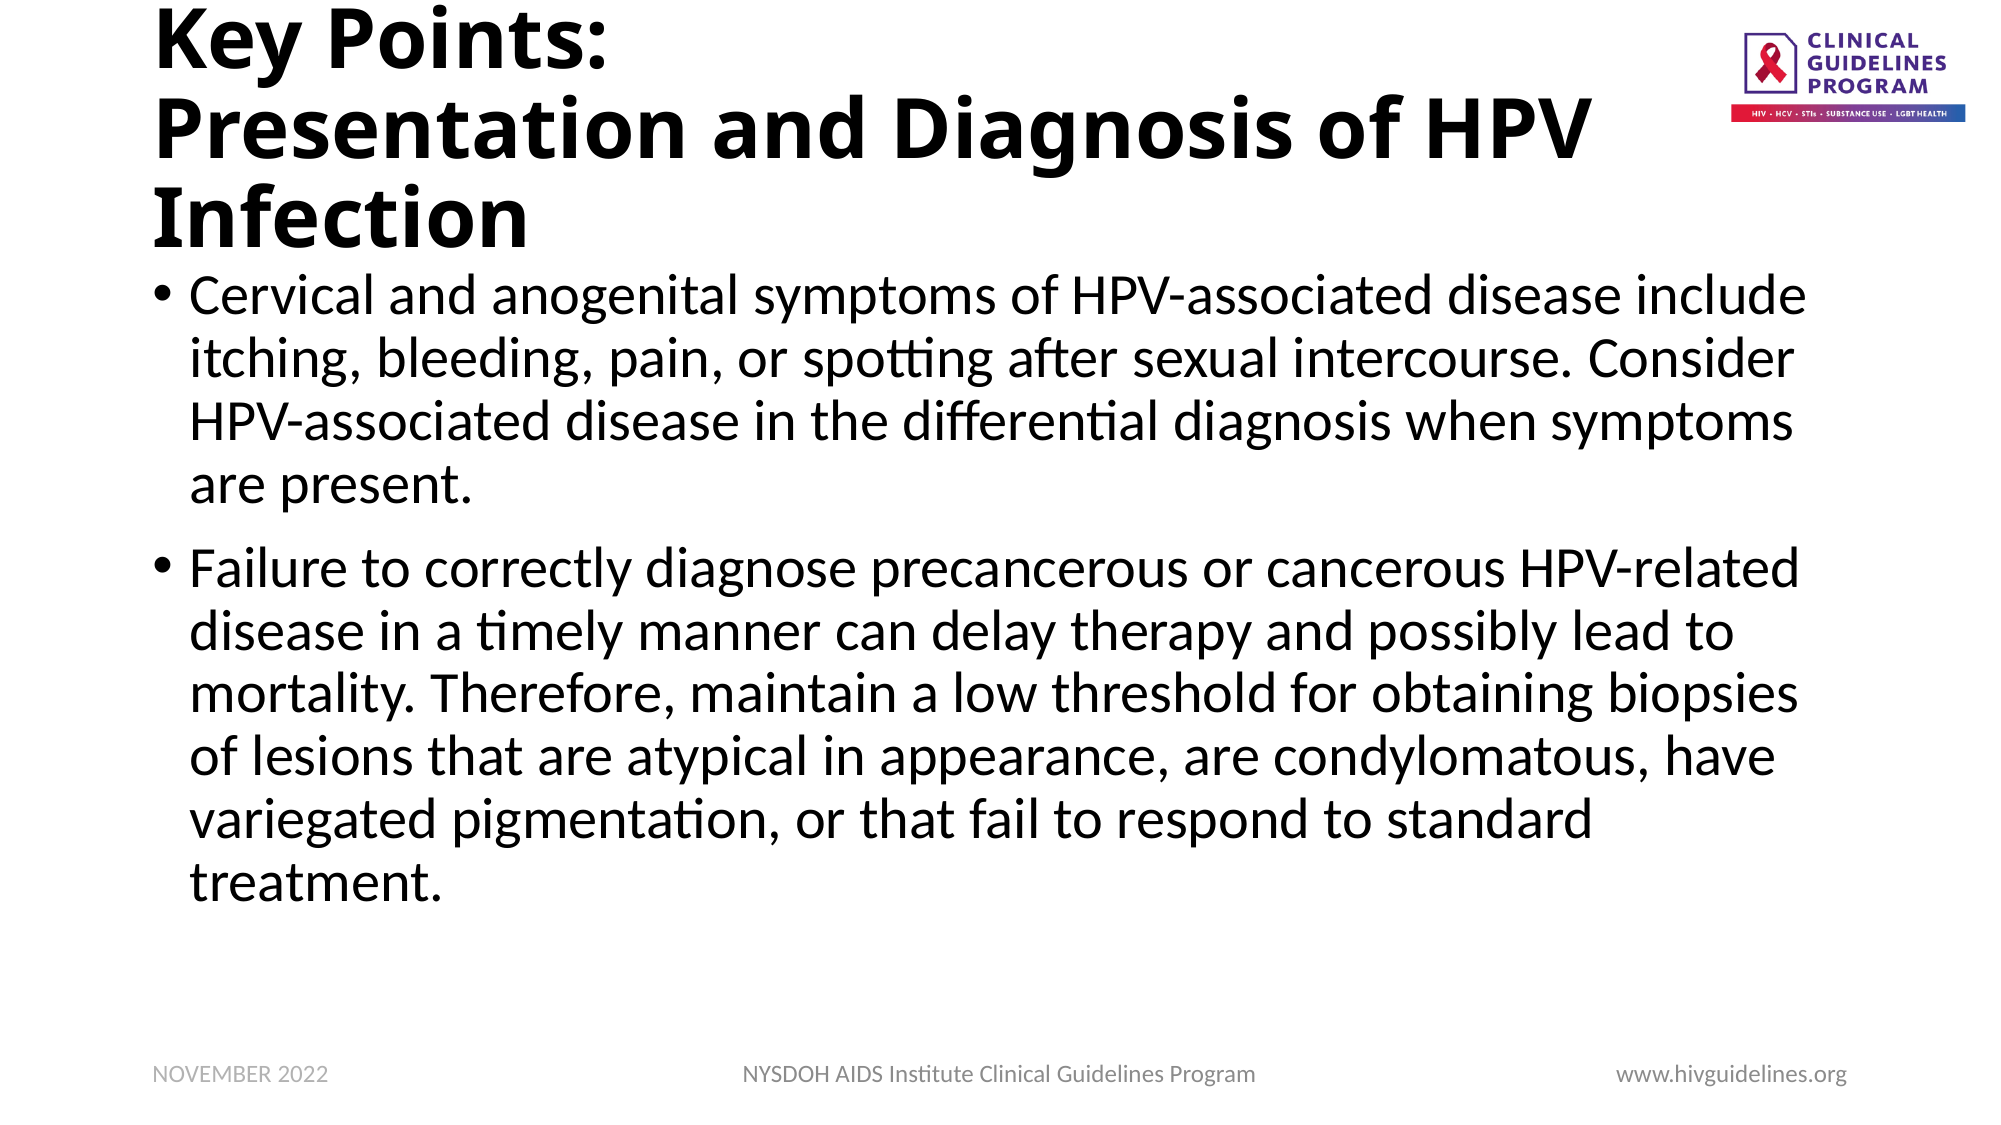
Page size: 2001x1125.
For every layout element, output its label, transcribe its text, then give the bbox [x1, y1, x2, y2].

footer NYSDOH AIDS Institute Clinical Guidelines Program [662, 1042, 1338, 1103]
title Key Points: Presentation and Diagnosis of HPV Infection [137, 22, 1732, 240]
slide_number www.hivguidelines.org [1412, 1042, 1863, 1103]
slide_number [137, 1042, 588, 1103]
picture [1731, 20, 1966, 122]
list Cervical and anogenital symptoms of HPV-associated disease include itching, bleeding, pain, or spotting after sexual intercourse. Consider HPV-associated disease in the differential diagnosis when symptoms are present. Failure to correctly diagnose precancerous or cancerous HPV-related disease in a timely manner can delay therapy and possibly lead to mortality. Therefore, maintain a low threshold for obtaining biopsies of lesions that are atypical in appearance, are condylomatous, have variegated pigmentation, or that fail to respond to standard treatment. [137, 256, 1863, 1014]
